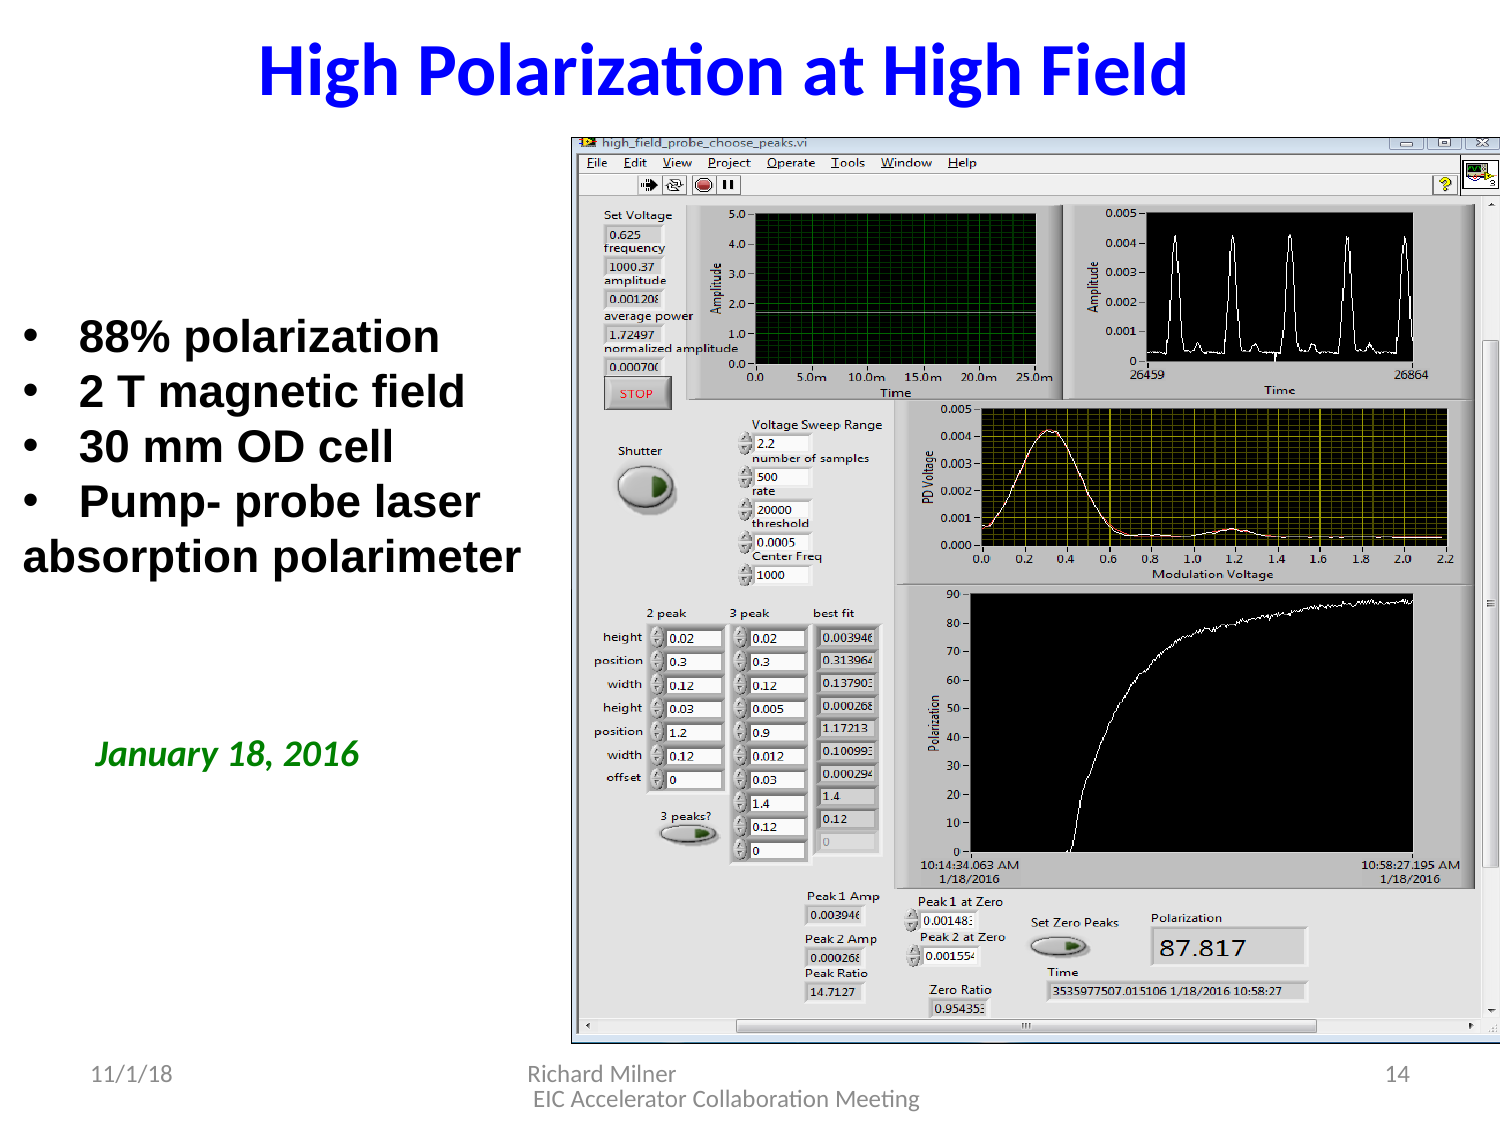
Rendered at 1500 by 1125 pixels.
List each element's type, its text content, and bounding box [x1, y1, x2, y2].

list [570, 137, 1500, 1043]
text_box January 18, 2016 [80, 721, 375, 782]
title High Polarization at High Field [24, 24, 1425, 105]
footer Richard Milner EIC Accelerator Collaboration Meeting [512, 1042, 988, 1103]
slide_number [75, 1042, 425, 1103]
text_box 88% polarization 2 T magnetic field 30 mm OD cell Pump- probe laser absorption polarimeter [7, 299, 565, 590]
slide_number 14 [1074, 1052, 1425, 1103]
